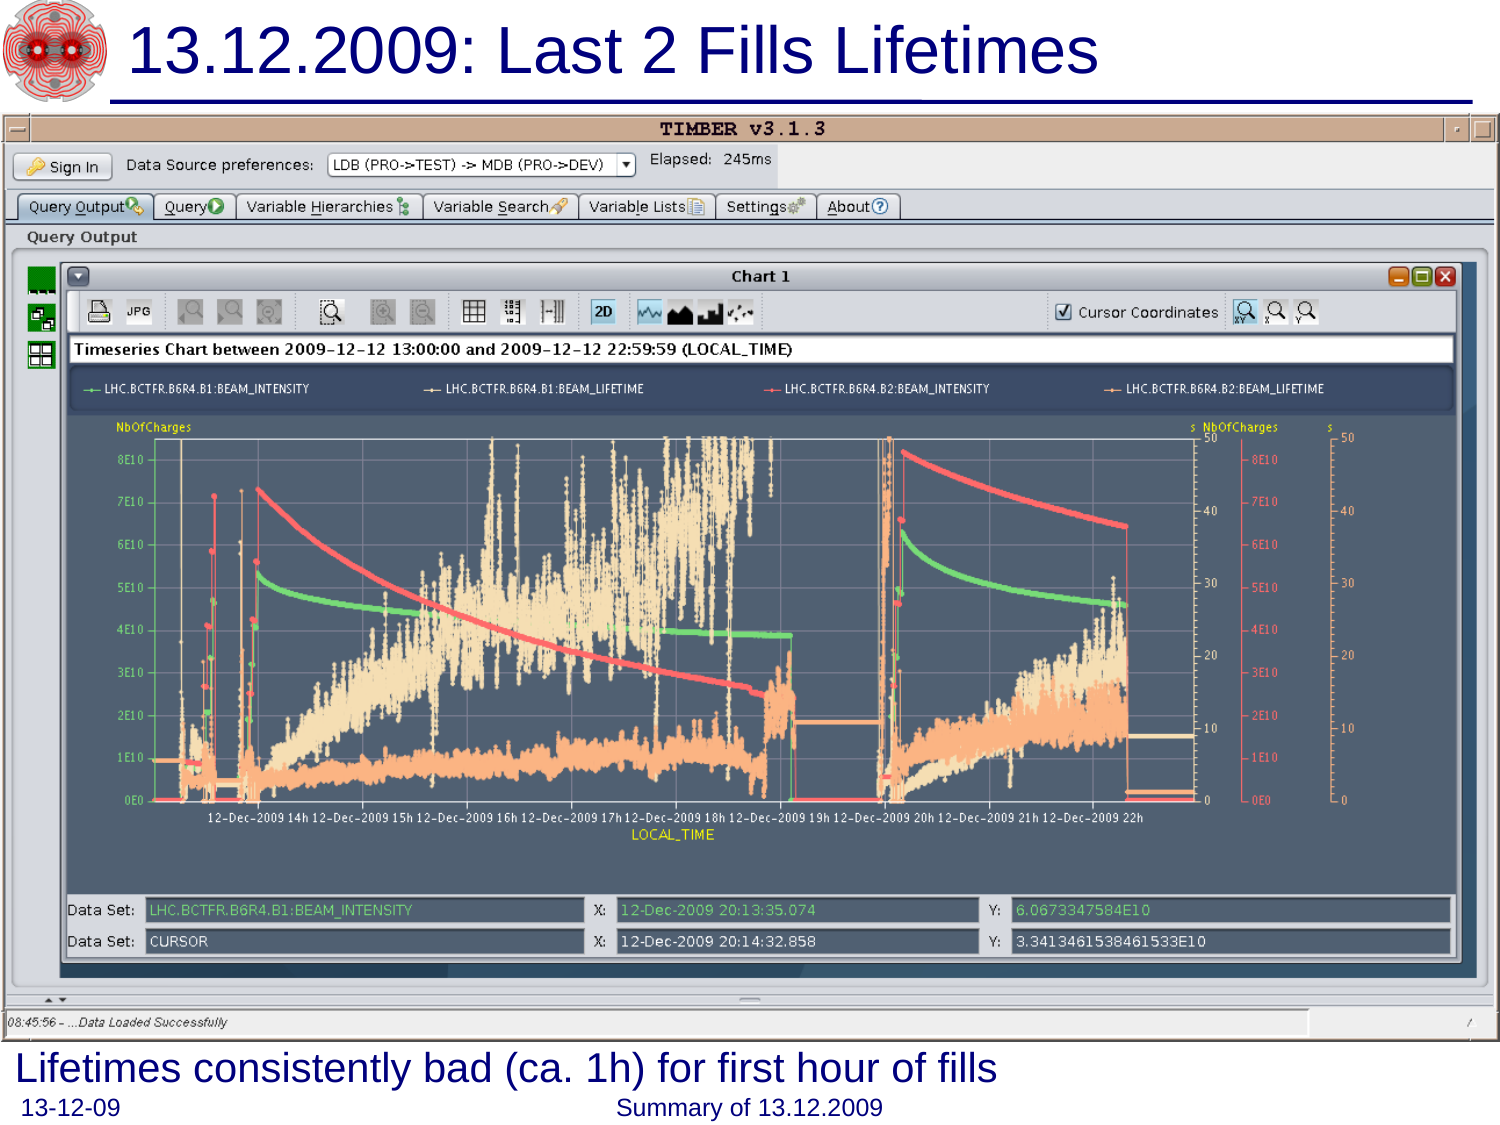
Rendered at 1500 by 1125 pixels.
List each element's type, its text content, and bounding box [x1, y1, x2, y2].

title 13.12.2009: Last 2 Fills Lifetimes [111, 3, 1463, 91]
picture [0, 0, 108, 103]
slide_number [5, 1099, 356, 1125]
footer Summary of 13.12.2009 [512, 1099, 988, 1125]
text_box Lifetimes consistently bad (ca. 1h) for first hour of fills [0, 1048, 1500, 1099]
picture [0, 112, 1500, 1042]
